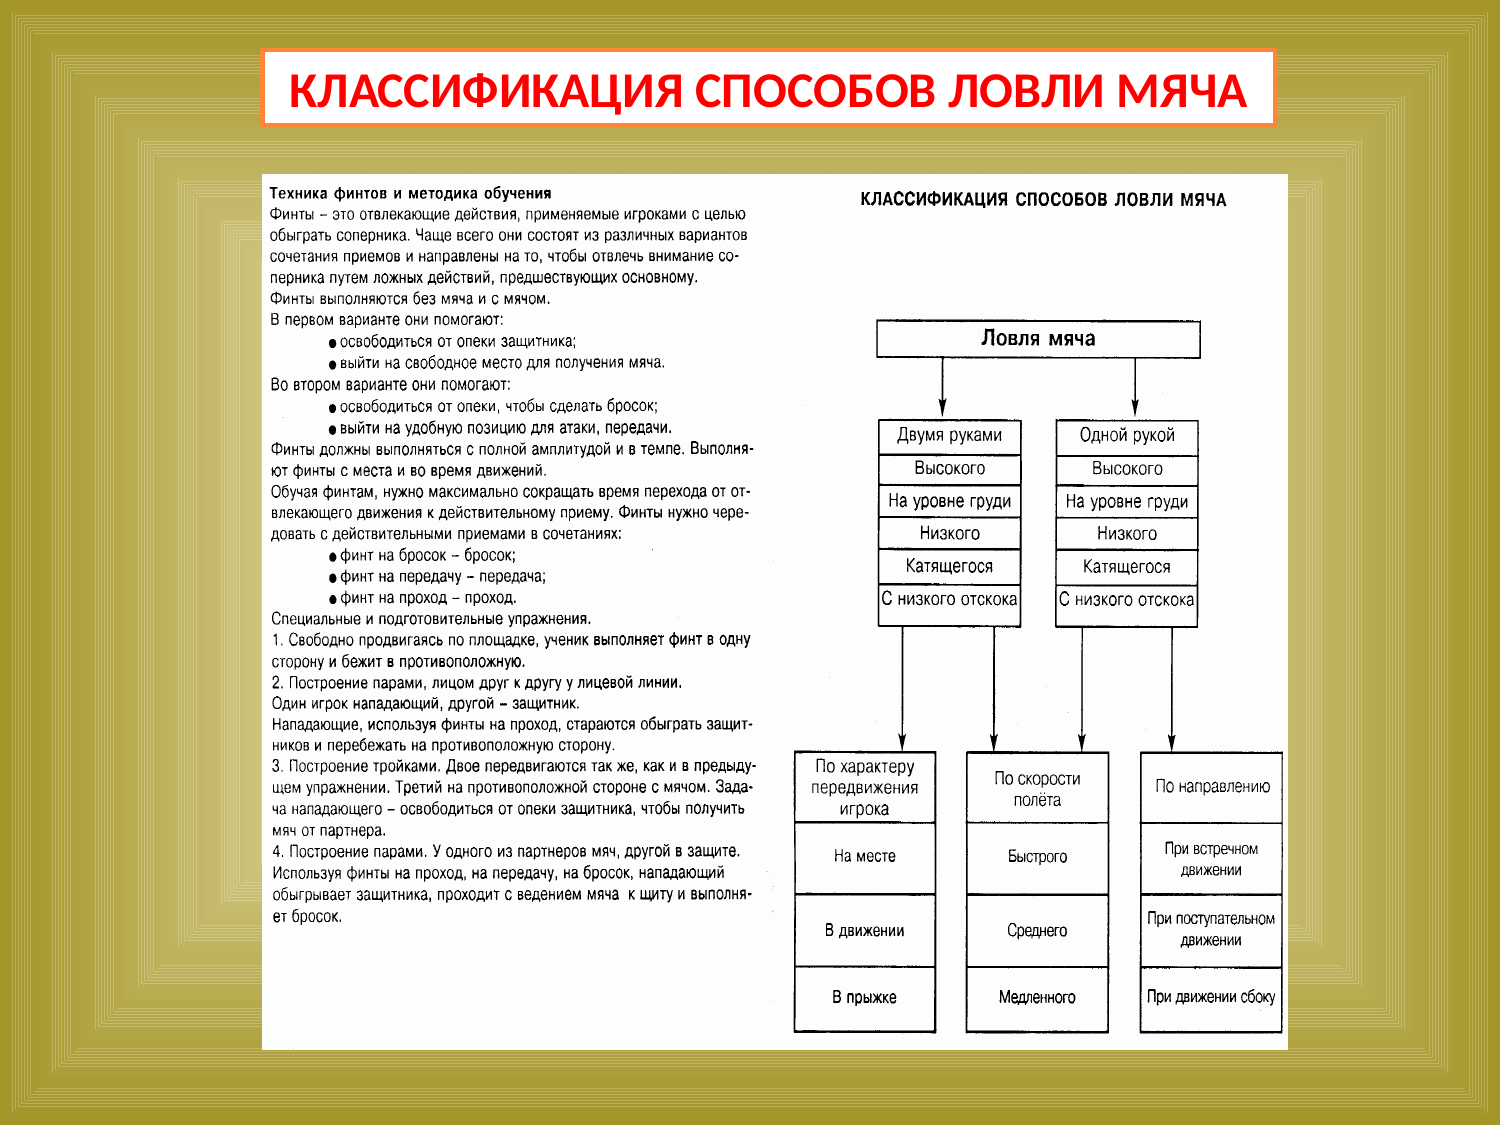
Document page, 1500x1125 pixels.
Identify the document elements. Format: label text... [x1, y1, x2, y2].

text_box КЛАССИФИКАЦИЯ СПОСОБОВ ЛОВЛИ МЯЧА [260, 48, 1277, 127]
picture [262, 174, 1288, 1051]
